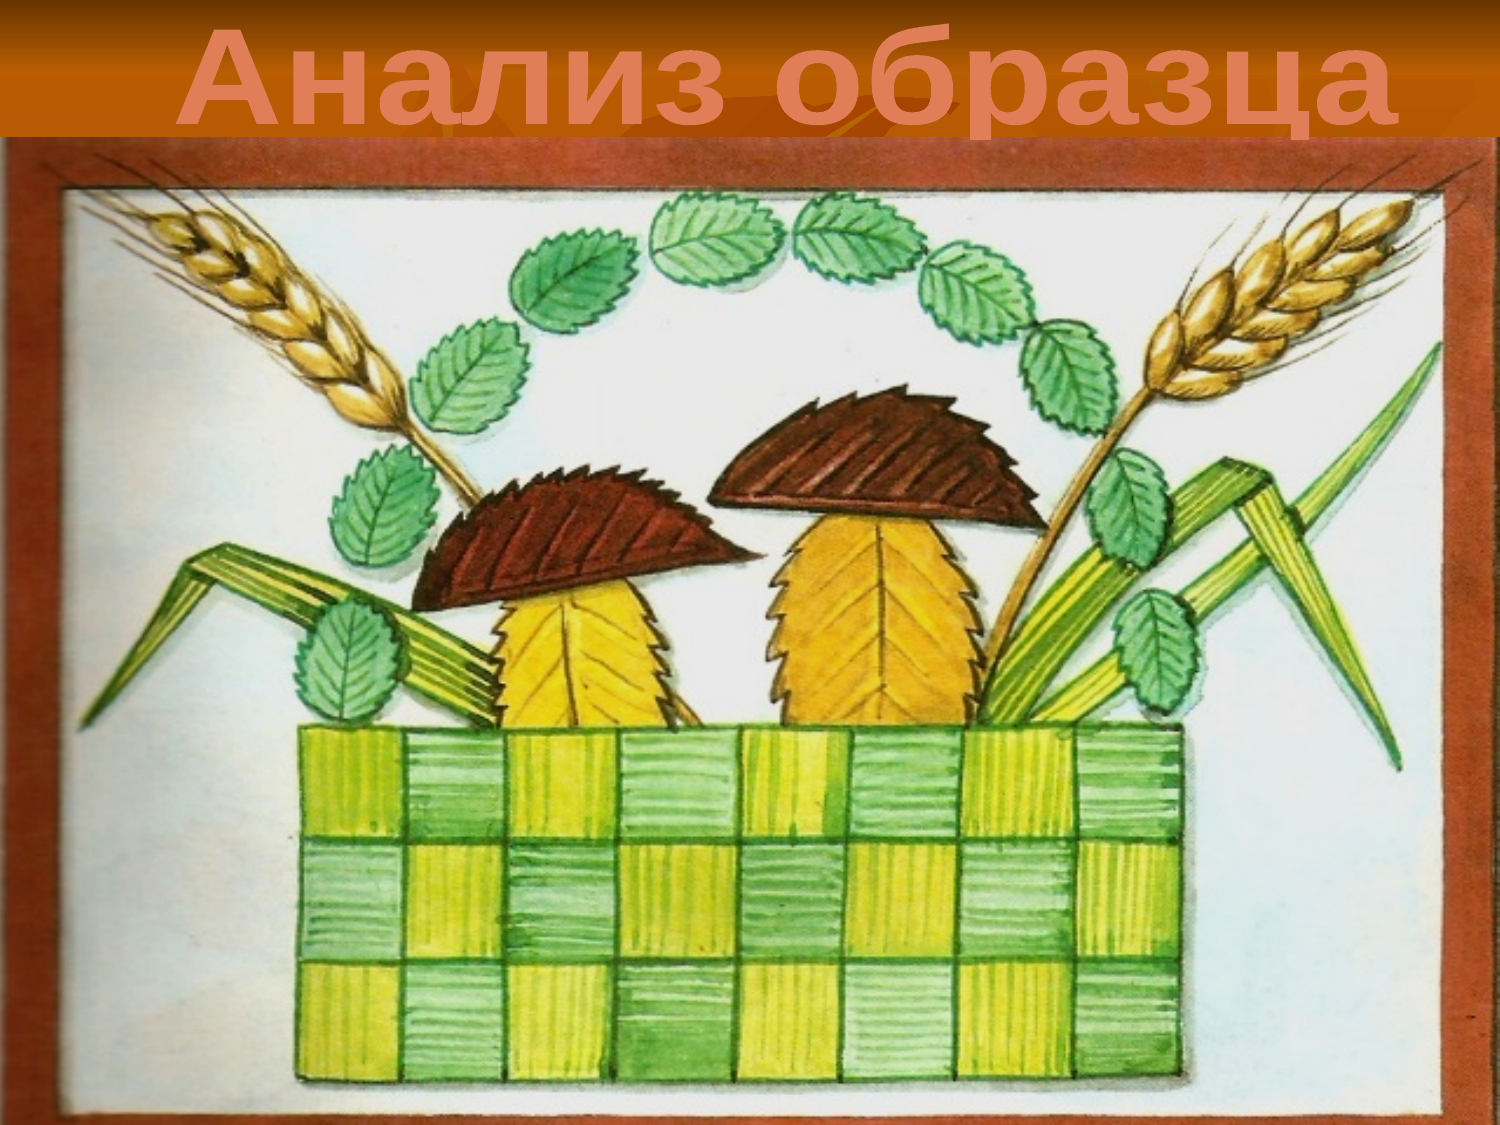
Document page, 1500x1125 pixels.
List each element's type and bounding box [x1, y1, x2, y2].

picture [0, 136, 1500, 1125]
